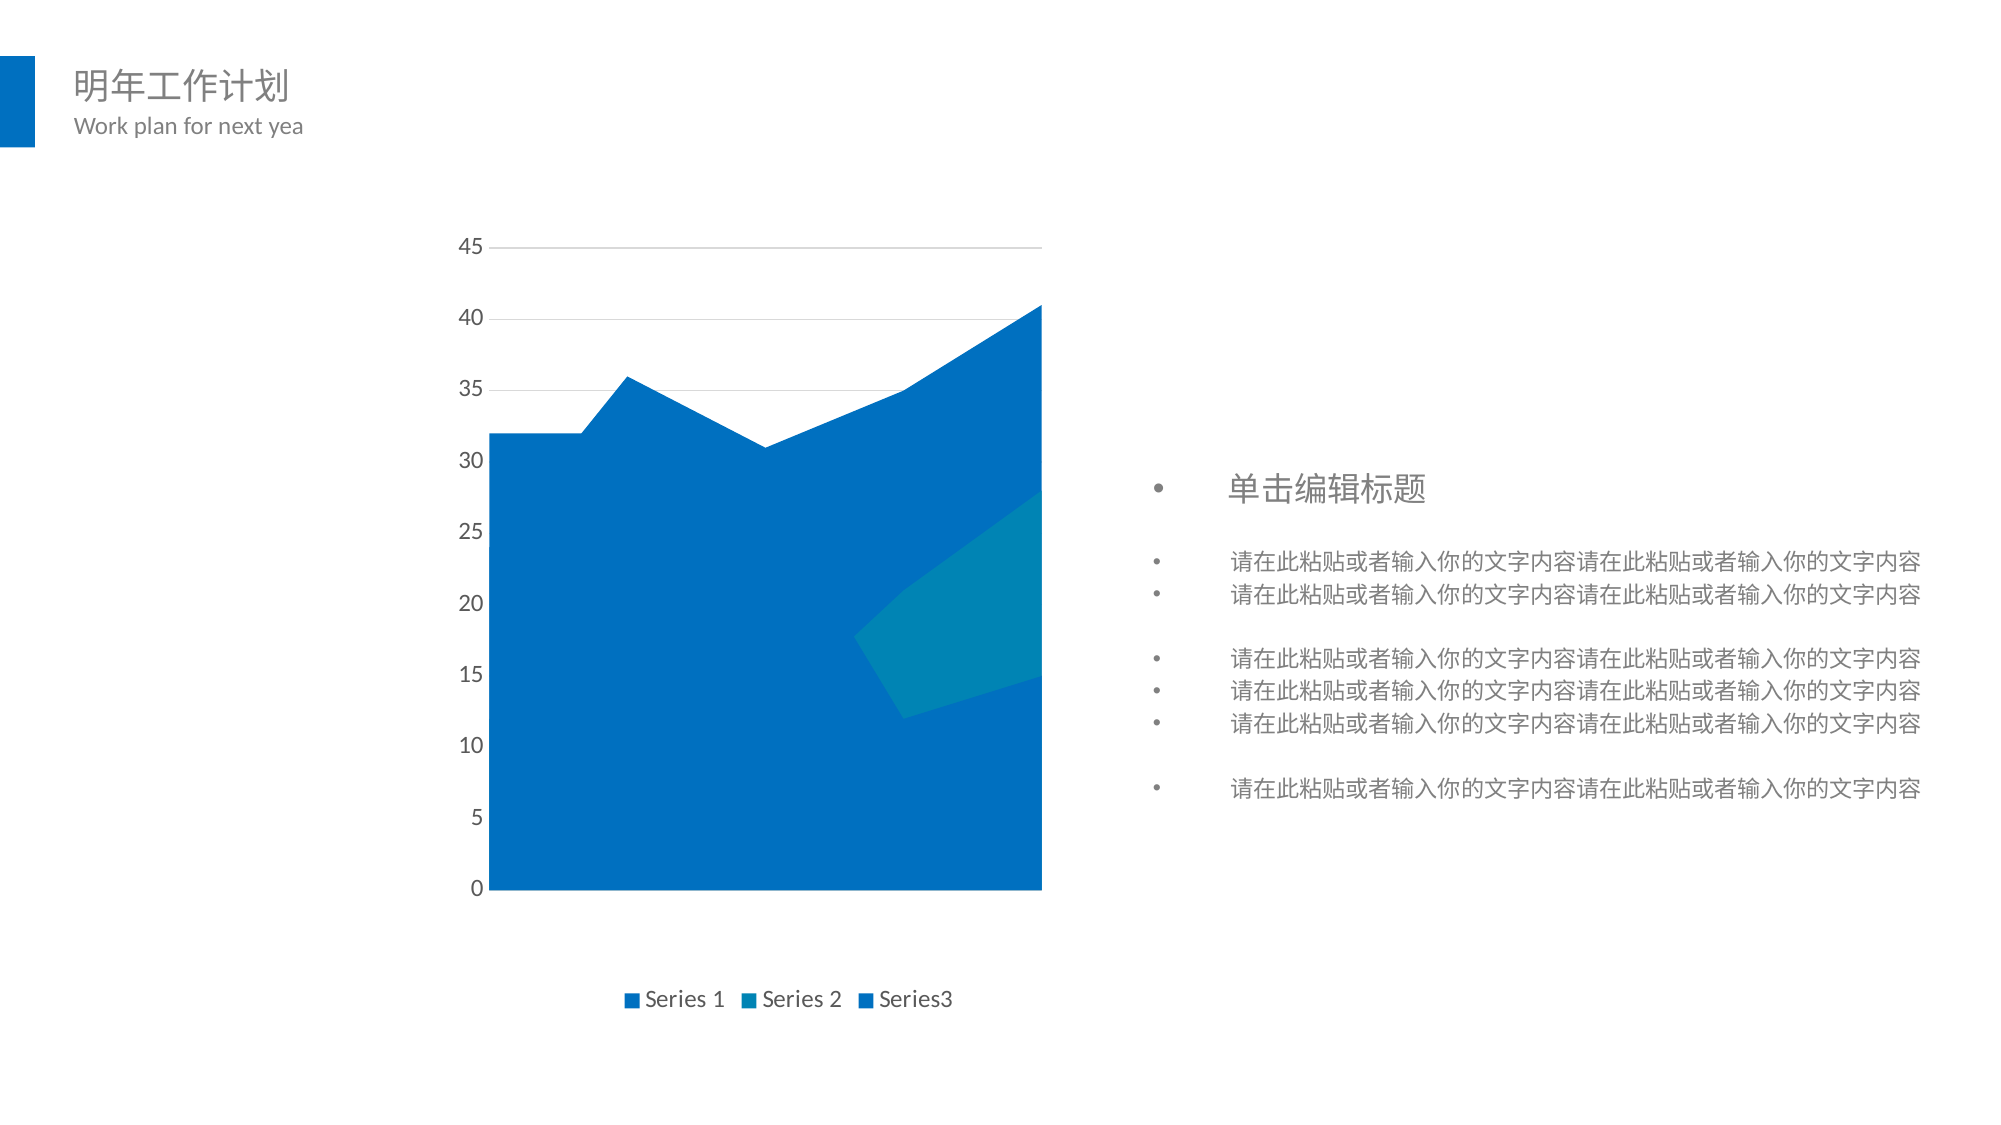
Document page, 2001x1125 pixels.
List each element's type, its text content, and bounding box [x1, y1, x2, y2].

chart [416, 168, 1161, 1020]
list 单击编辑标题 [1165, 460, 2000, 538]
list 请在此粘贴或者输入你的文字内容请在此粘贴或者输入你的文字内容 请在此粘贴或者输入你的文字内容请在此粘贴或者输入你的文字内容 请在此粘贴或者输入你的文字内容请在此粘贴或者输入你的文字内容 请在此粘贴或者输入你的文字内容请在此粘贴或者输入你的文字内容 请在此粘贴或者输入你的文字内容请在此粘贴或者输入你的文字内容 请在此粘贴或者输入你的文字内容请在此粘贴或者输入你的文字内容 [1165, 540, 2000, 928]
